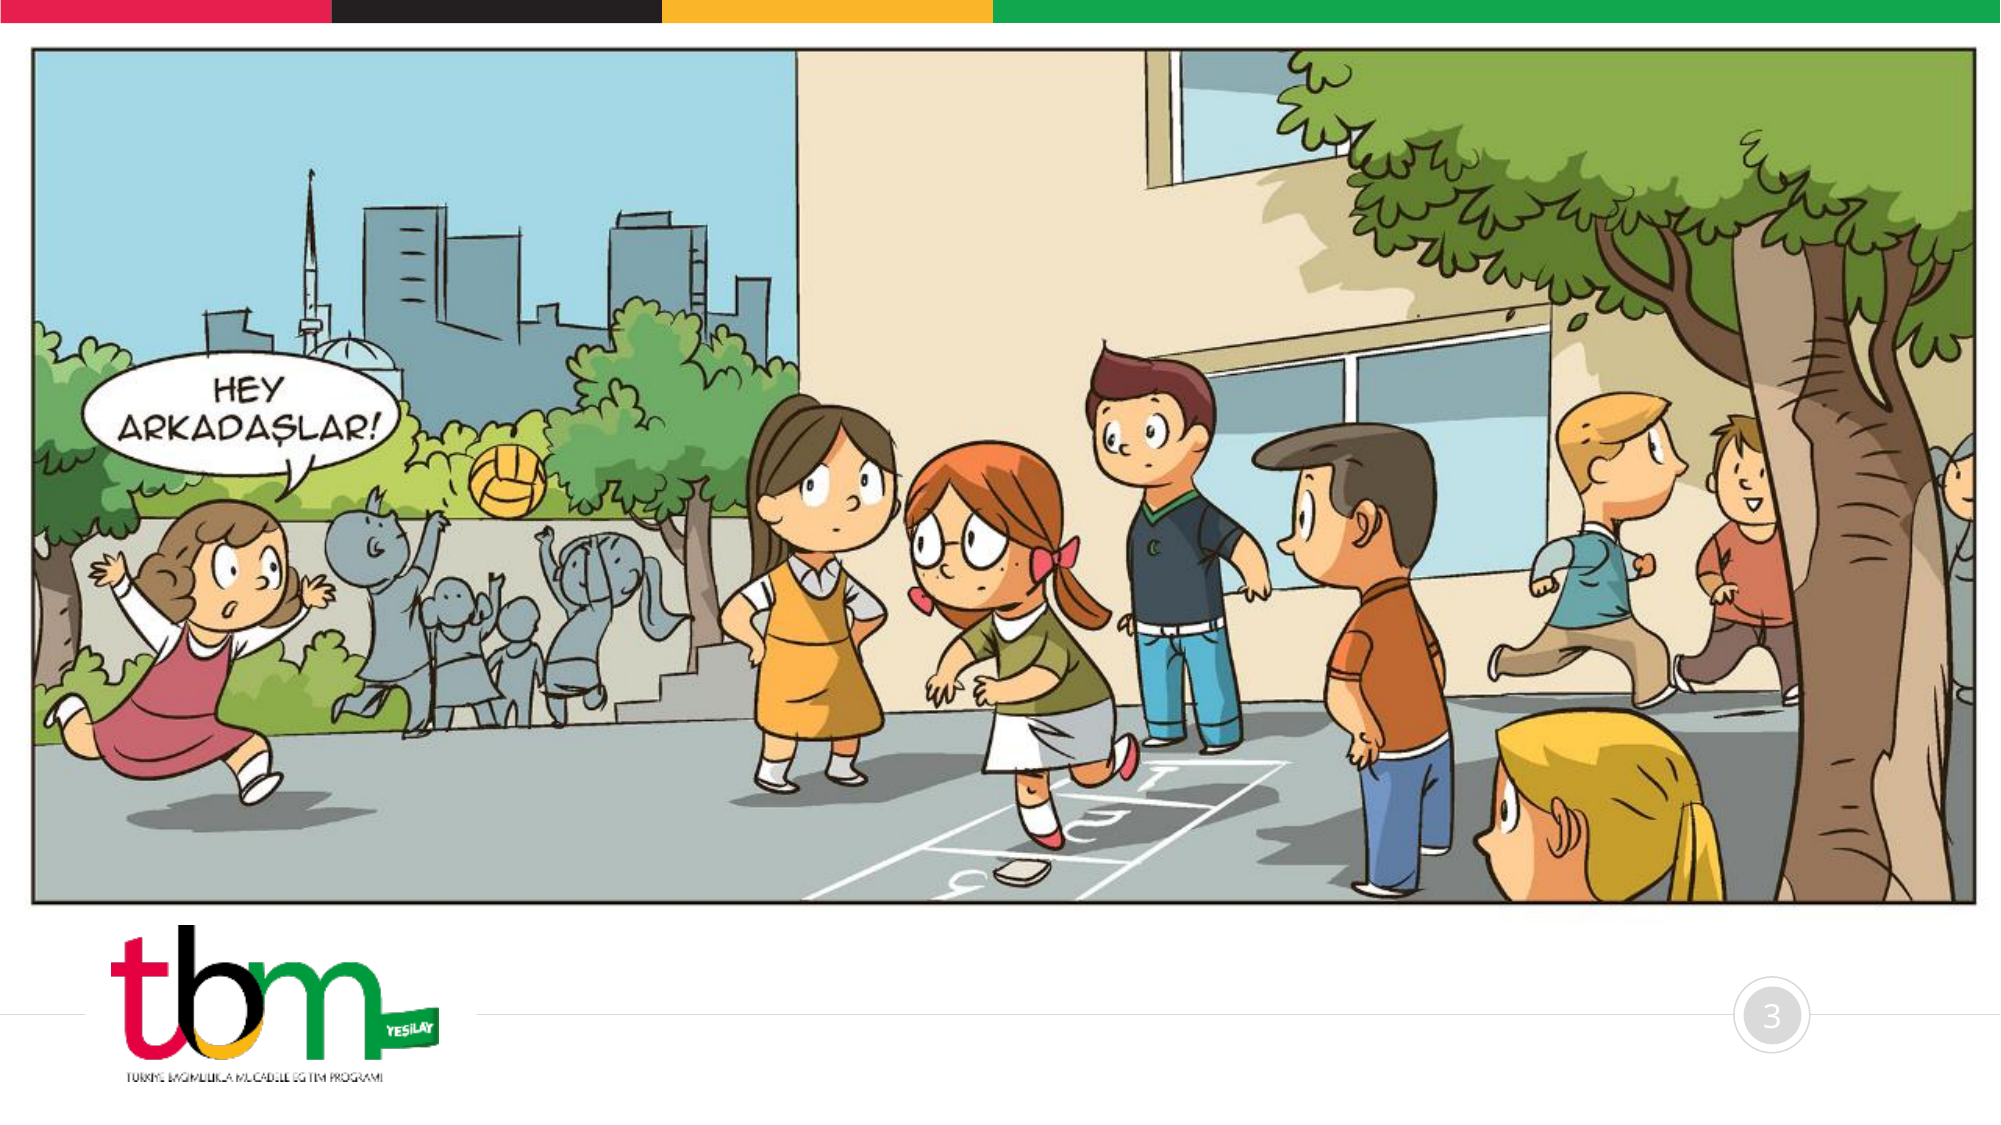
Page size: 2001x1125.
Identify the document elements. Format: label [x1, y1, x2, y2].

text_box [994, 0, 2000, 22]
text_box [661, 0, 994, 22]
text_box [330, 0, 661, 22]
picture [0, 22, 2000, 925]
text_box [0, 0, 330, 22]
text_box [0, 925, 2000, 1082]
